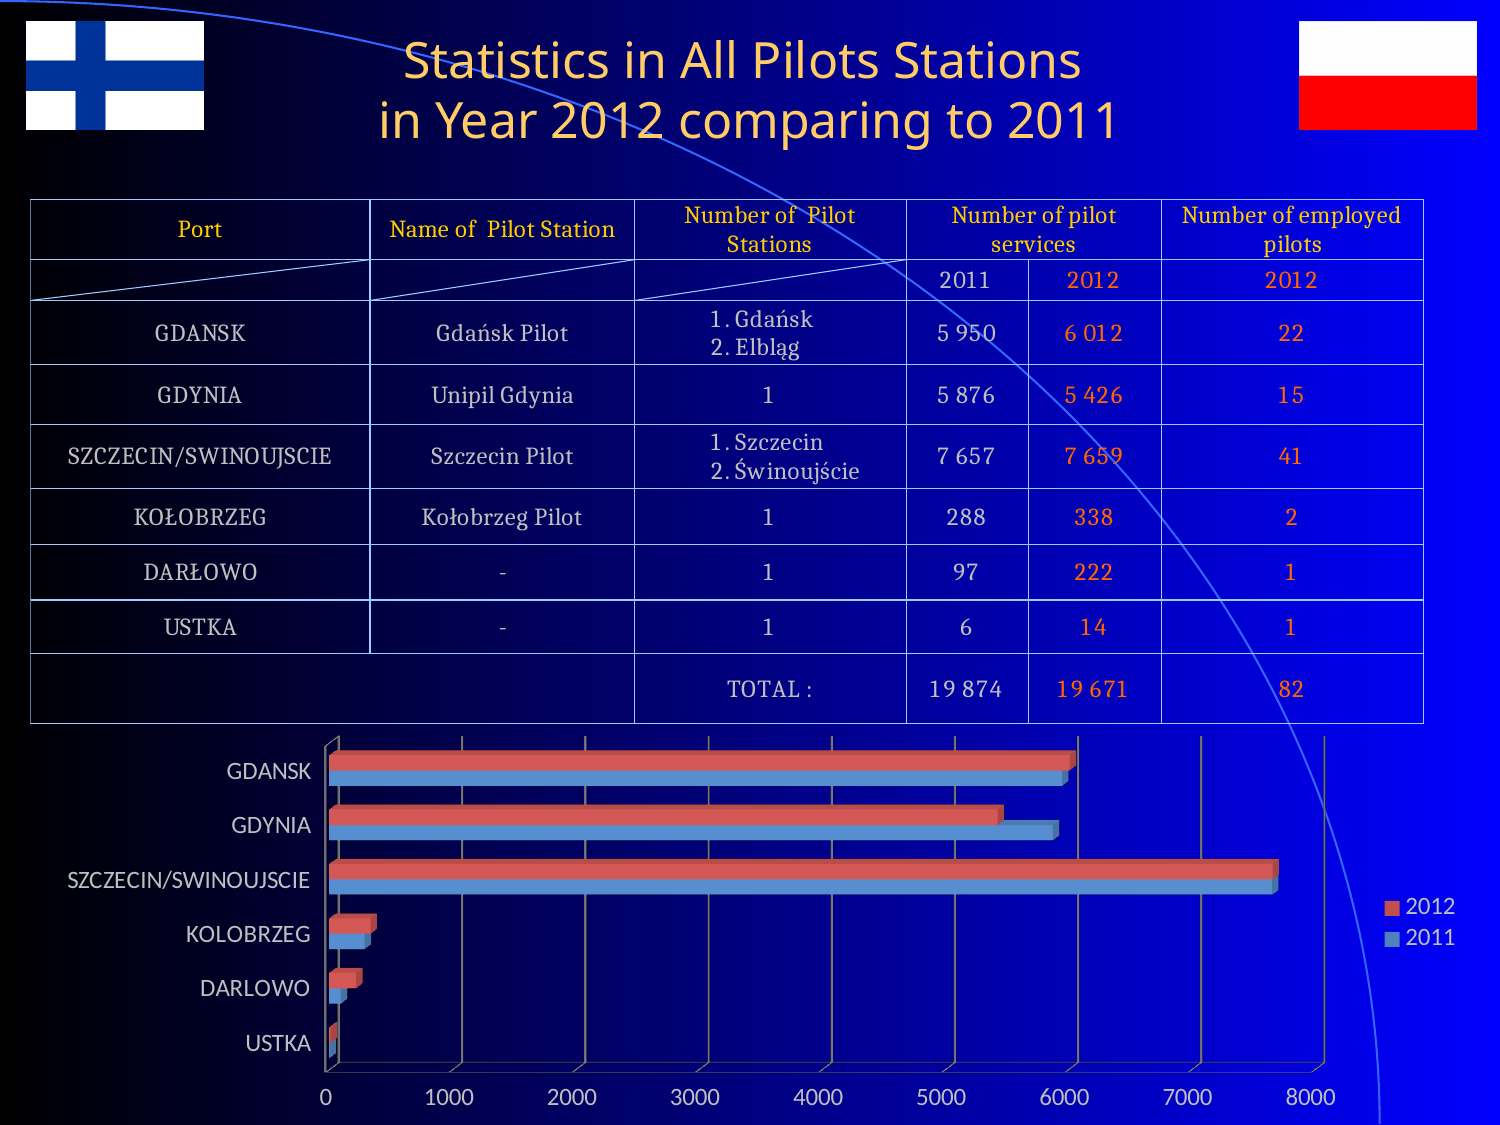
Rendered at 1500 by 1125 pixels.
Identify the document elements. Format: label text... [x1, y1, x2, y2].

title Statistics in All Pilots Stations in Year 2012 comparing to 2011 [112, 17, 1388, 171]
chart [26, 727, 1477, 1121]
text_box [30, 172, 1462, 726]
picture [1298, 20, 1477, 130]
picture [26, 20, 204, 130]
